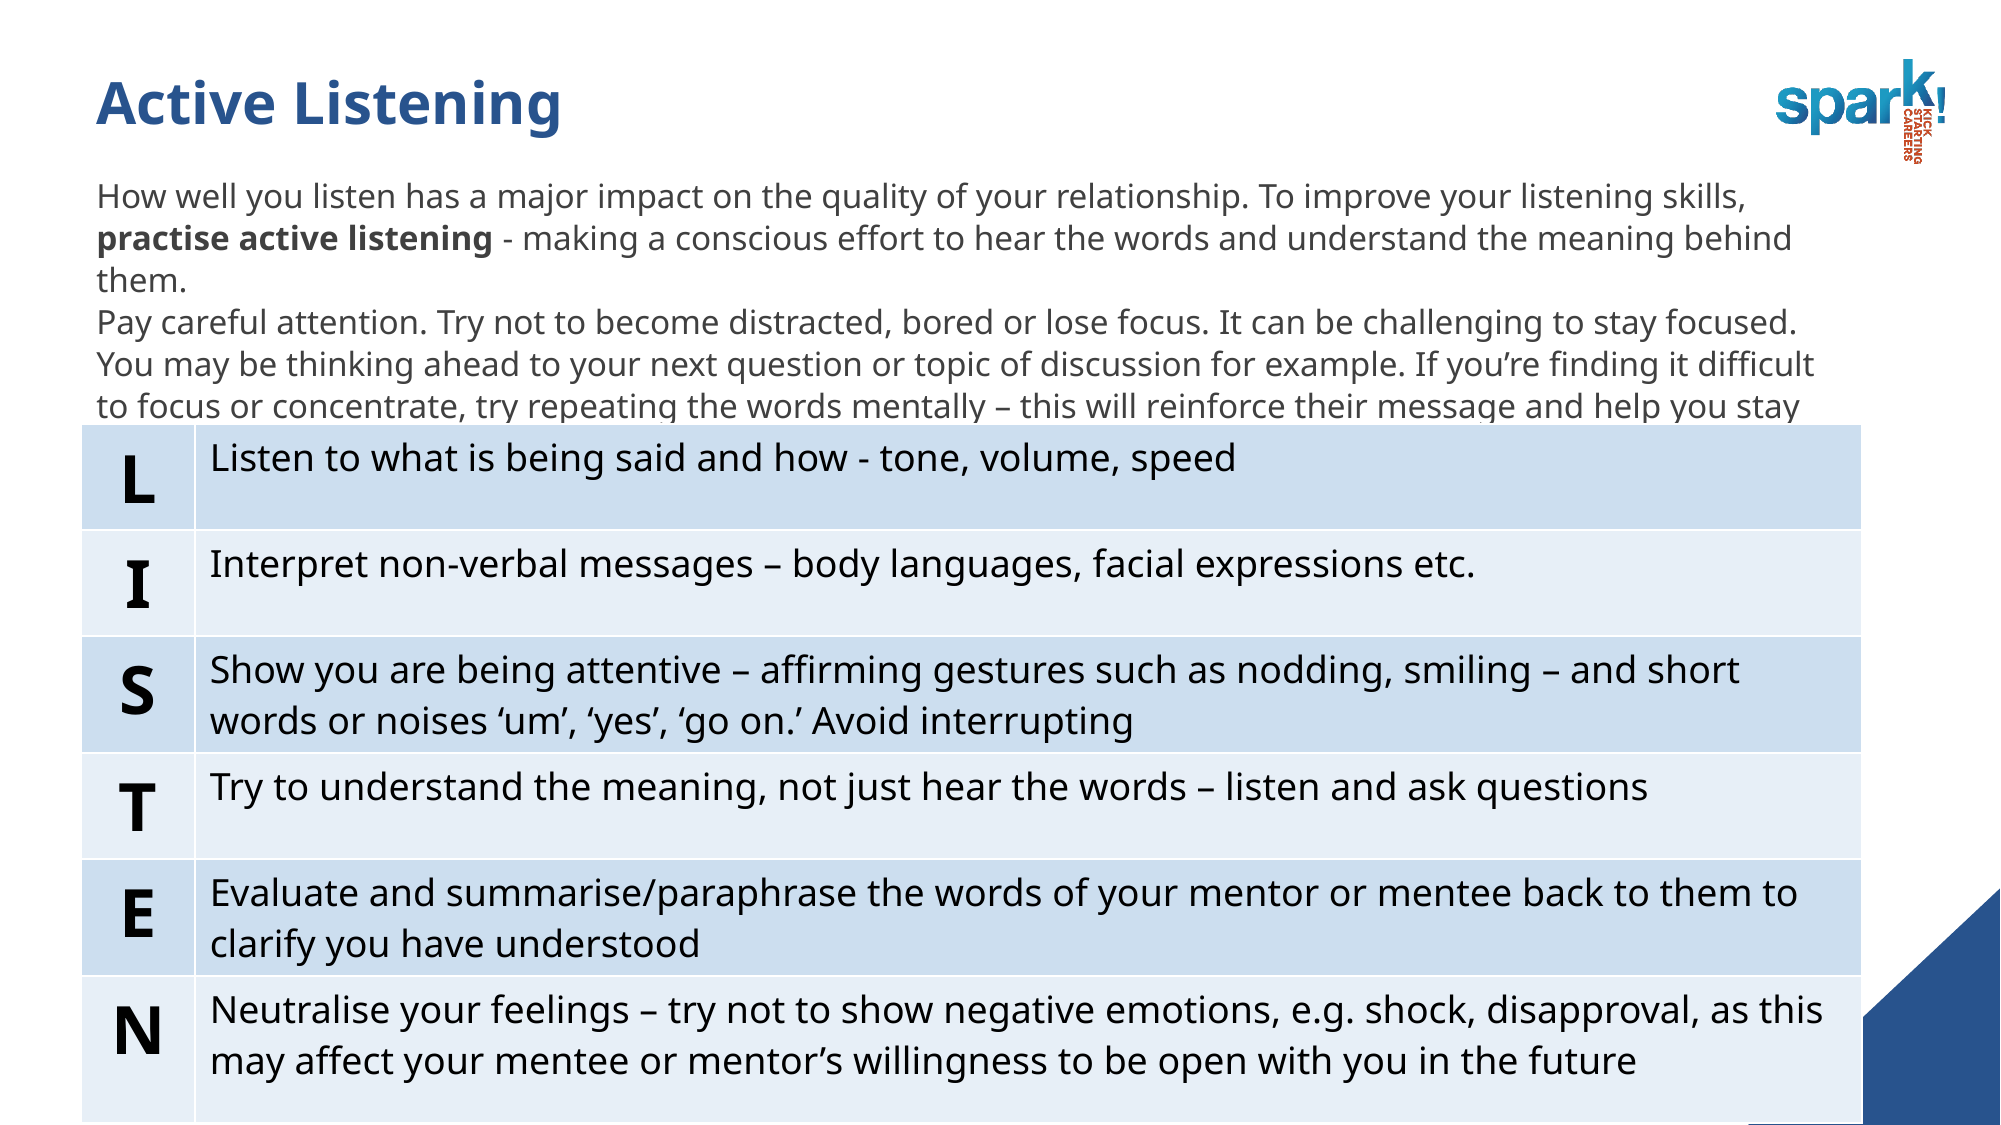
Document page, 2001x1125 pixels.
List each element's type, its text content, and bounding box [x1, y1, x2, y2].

table_cell Try to understand the meaning, not just hear the words – listen and ask questions [196, 754, 1861, 858]
table_header Listen to what is being said and how - tone, volume, speed [196, 425, 1861, 529]
table_cell I [82, 531, 194, 635]
table_cell Show you are being attentive – affirming gestures such as nodding, smiling – and short words or noises ‘um’, ‘yes’, ‘go on.’ Avoid interrupting [196, 637, 1861, 752]
table_cell Evaluate and summarise/paraphrase the words of your mentor or mentee back to them to clarify you have understood [196, 860, 1861, 975]
table_header L [82, 425, 194, 529]
table_cell N [82, 977, 194, 1122]
table_cell E [82, 860, 194, 975]
table_cell S [82, 637, 194, 752]
list How well you listen has a major impact on the quality of your relationship. To improve your listening skills, practise active listening - making a conscious effort to hear the words and understand the meaning behind them. Pay careful attention. Try not to become distracted, bored or lose focus. It can be challenging to stay focused. You may be thinking ahead to your next question or topic of discussion for example. If you’re finding it difficult to focus or concentrate, try repeating the words mentally – this will reinforce their message and help you stay focused. [81, 165, 1850, 423]
table_cell Interpret non-verbal messages – body languages, facial expressions etc. [196, 531, 1861, 635]
title Active Listening [81, 64, 1735, 148]
table_cell T [82, 754, 194, 858]
table_cell Neutralise your feelings – try not to show negative emotions, e.g. shock, disapproval, as this may affect your mentee or mentor’s willingness to be open with you in the future [196, 977, 1861, 1122]
picture [1776, 59, 1945, 164]
